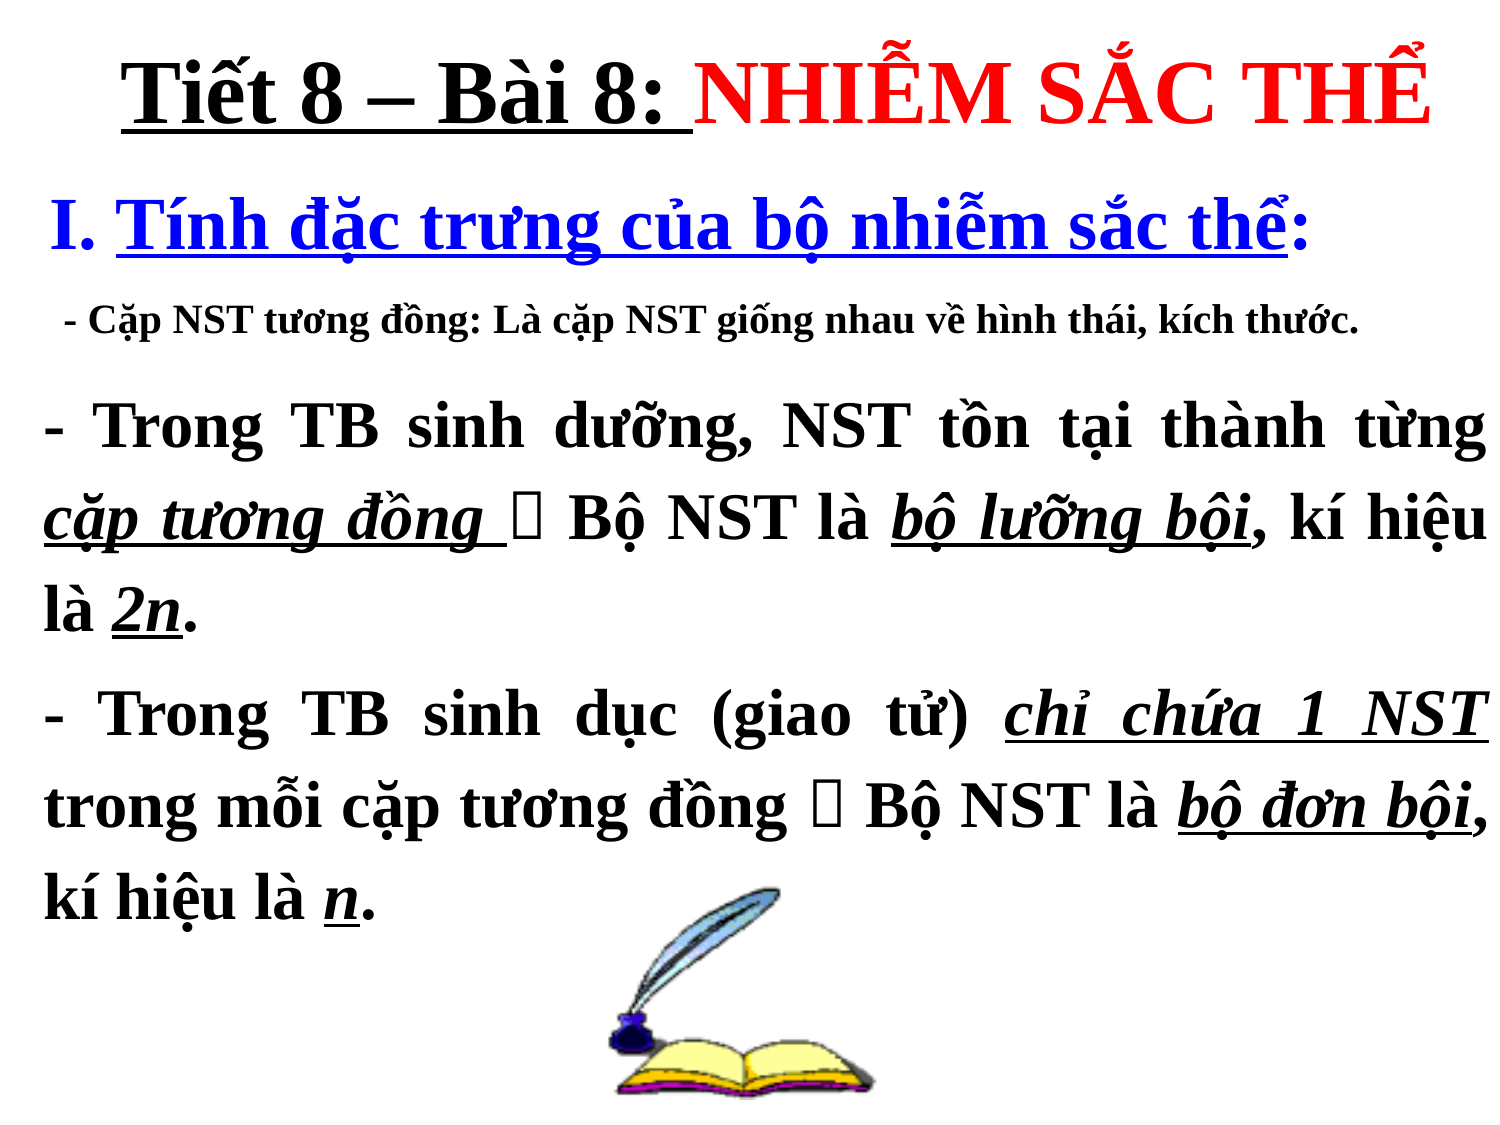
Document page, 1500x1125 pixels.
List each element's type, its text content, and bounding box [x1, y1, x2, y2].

text_box - Cặp NST tương đồng: Là cặp NST giống nhau về hình thái, kích thước. [48, 284, 1500, 350]
text_box - Trong TB sinh dưỡng, NST tồn tại thành từng cặp tương đồng  Bộ NST là bộ lưỡng bội, kí hiệu là 2n. - Trong TB sinh dục (giao tử) chỉ chứa 1 NST trong mỗi cặp tương đồng  Bộ NST là bộ đơn bội, kí hiệu là n. [28, 361, 1500, 1021]
text_box Tiết 8 – Bài 8: NHIỄM SẮC THỂ [105, 24, 1451, 150]
text_box I. Tính đặc trưng của bộ nhiễm sắc thể: [34, 167, 1329, 273]
picture [574, 849, 901, 1101]
